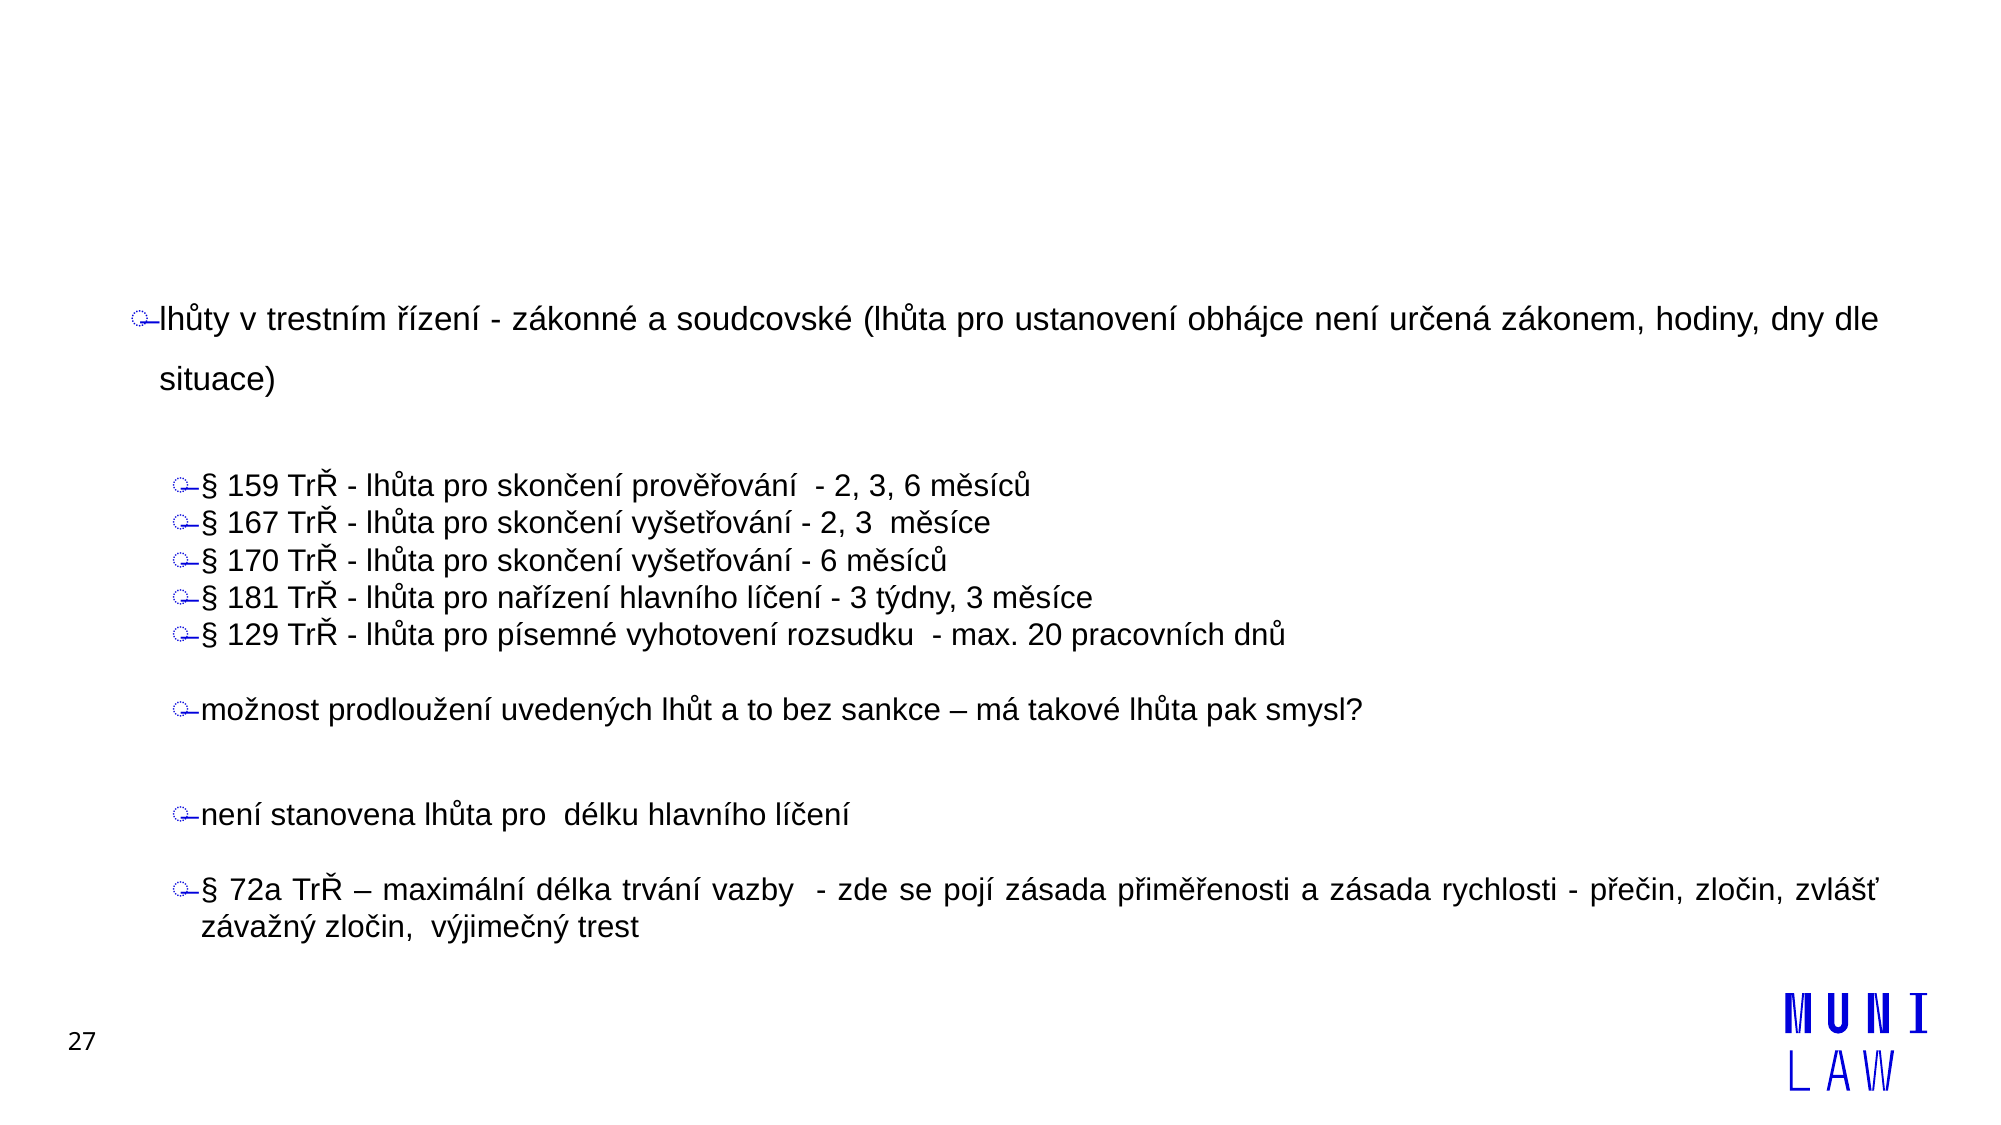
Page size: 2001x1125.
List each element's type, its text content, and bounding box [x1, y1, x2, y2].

list lhůty v trestním řízení - zákonné a soudcovské (lhůta pro ustanovení obhájce není určená zákonem, hodiny, dny dle situace) § 159 TrŘ - lhůta pro skončení prověřování - 2, 3, 6 měsíců § 167 TrŘ - lhůta pro skončení vyšetřování - 2, 3 měsíce § 170 TrŘ - lhůta pro skončení vyšetřování - 6 měsíců § 181 TrŘ - lhůta pro nařízení hlavního líčení - 3 týdny, 3 měsíce § 129 TrŘ - lhůta pro písemné vyhotovení rozsudku - max. 20 pracovních dnů možnost prodloužení uvedených lhůt a to bez sankce – má takové lhůta pak smysl? není stanovena lhůta pro délku hlavního líčení § 72a TrŘ – maximální délka trvání vazby - zde se pojí zásada přiměřenosti a zásada rychlosti - přečin, zločin, zvlášť závažný zločin, výjimečný trest [118, 277, 1883, 957]
slide_number 27 [67, 1021, 110, 1063]
